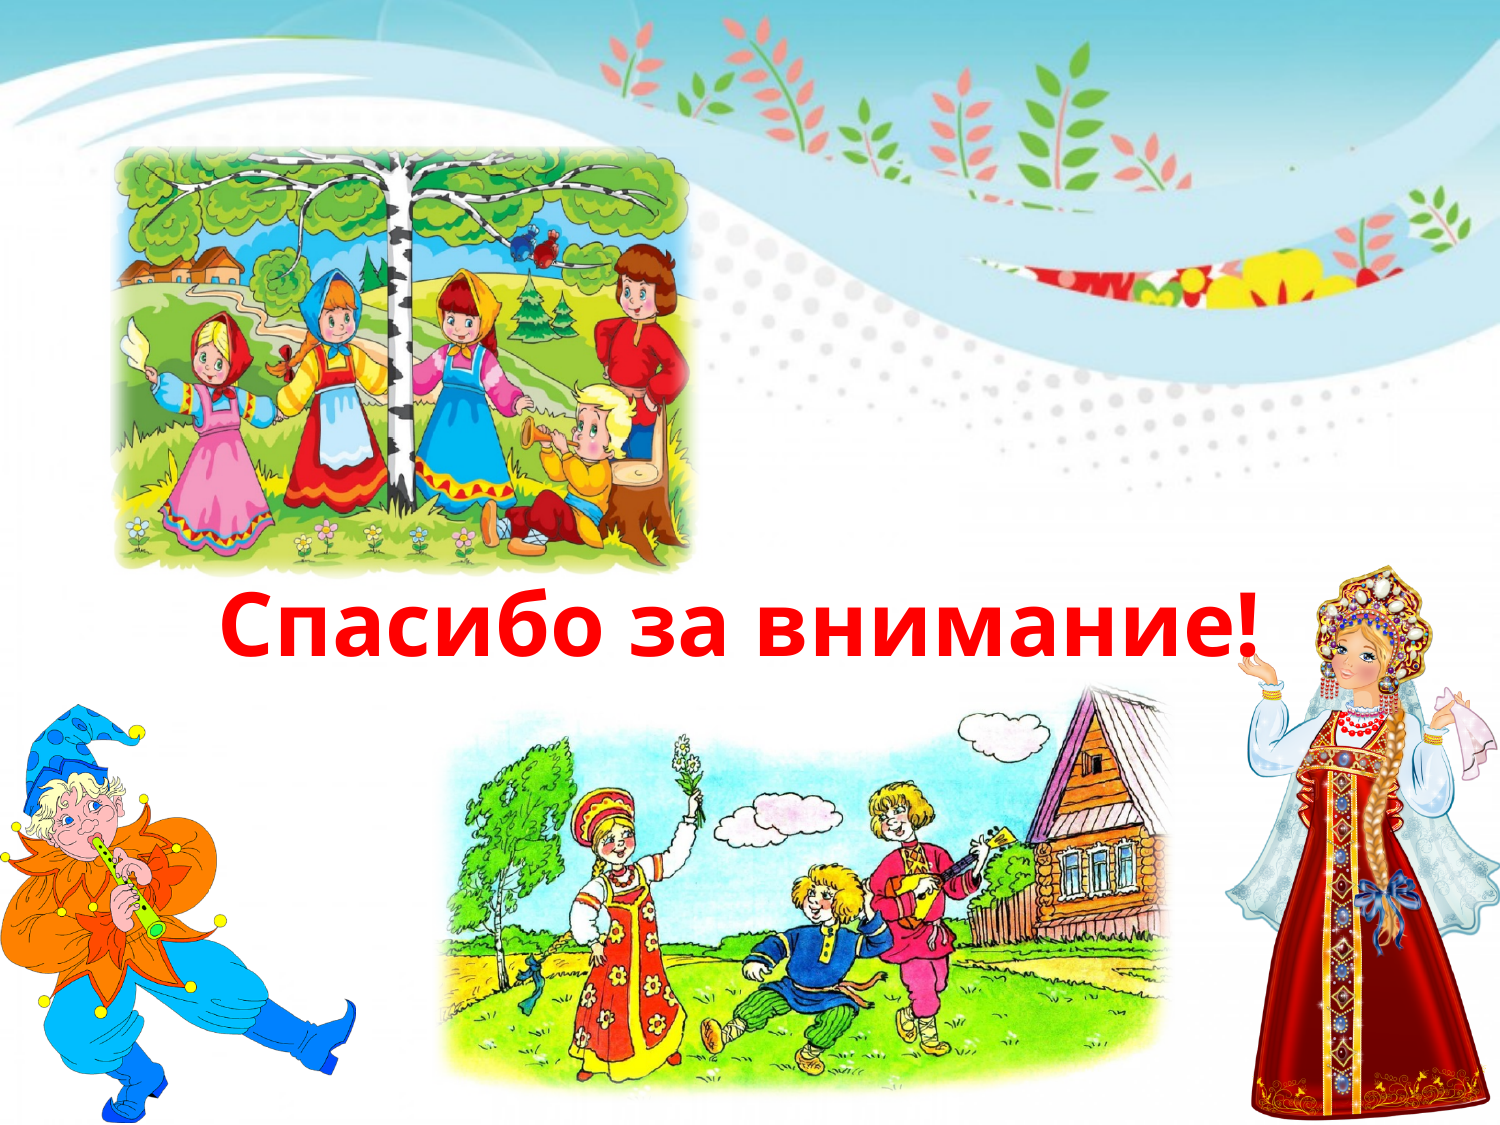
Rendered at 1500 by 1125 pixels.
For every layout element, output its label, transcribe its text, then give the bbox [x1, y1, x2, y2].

title Спасибо за внимание! [64, 527, 1415, 715]
picture [0, 0, 1500, 1125]
